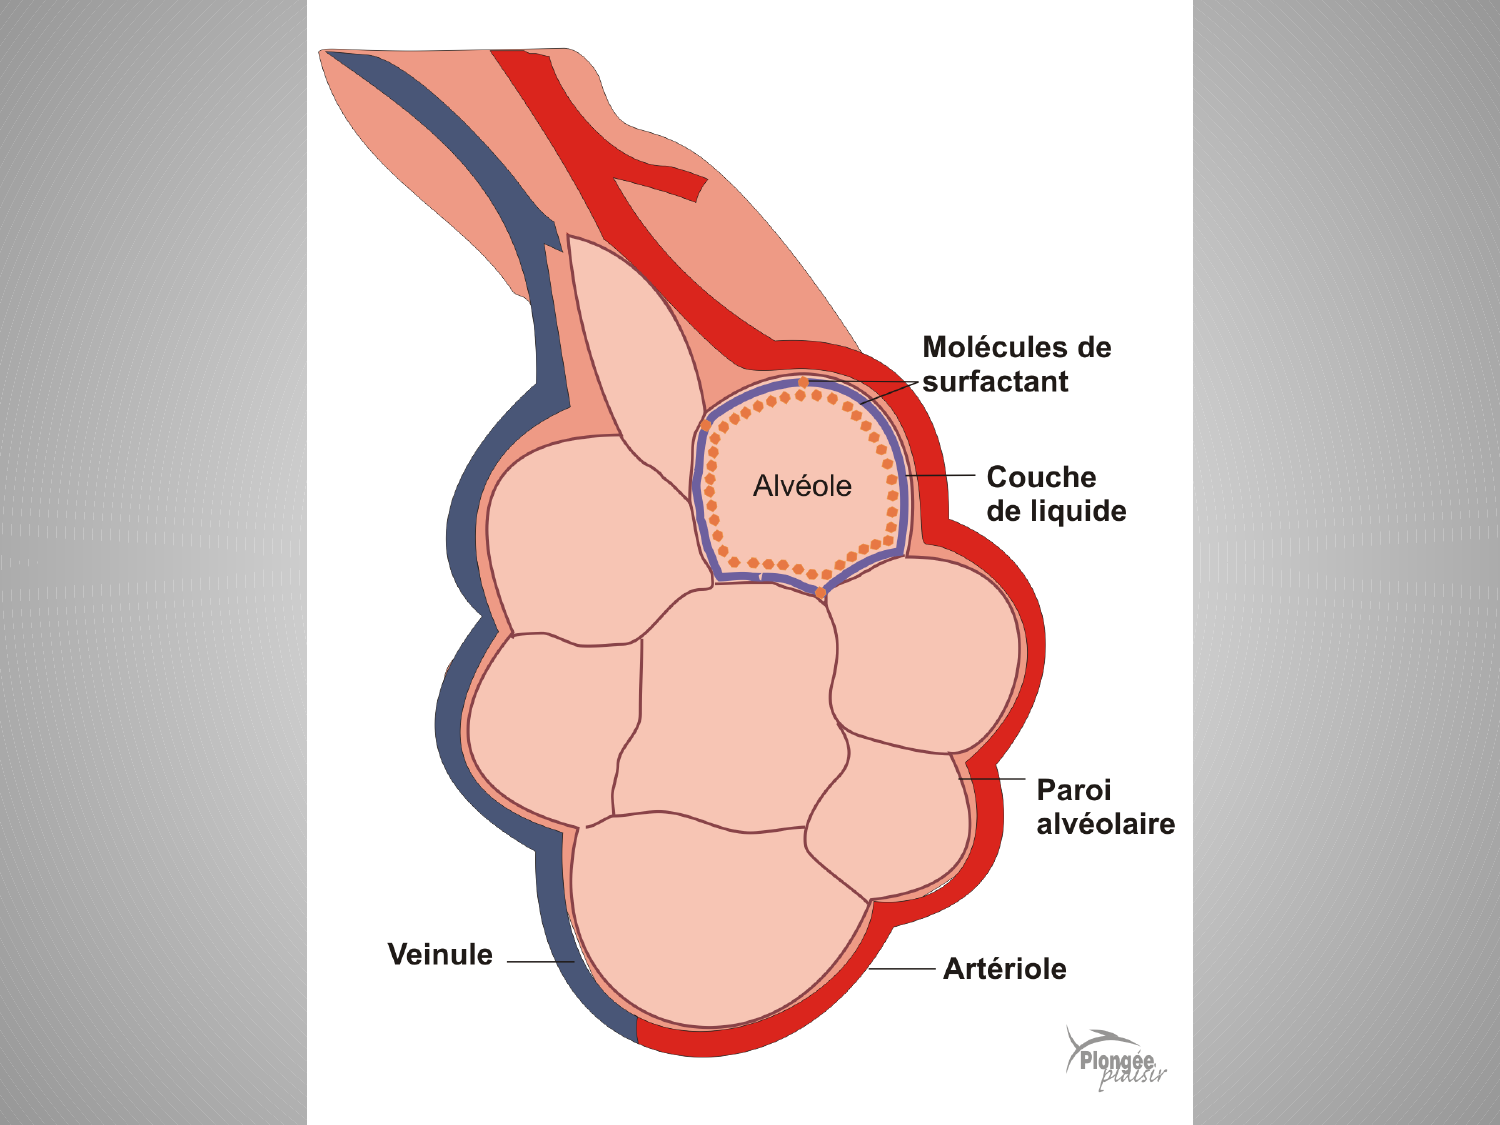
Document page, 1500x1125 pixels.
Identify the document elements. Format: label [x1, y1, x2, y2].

picture [306, 0, 1194, 1125]
